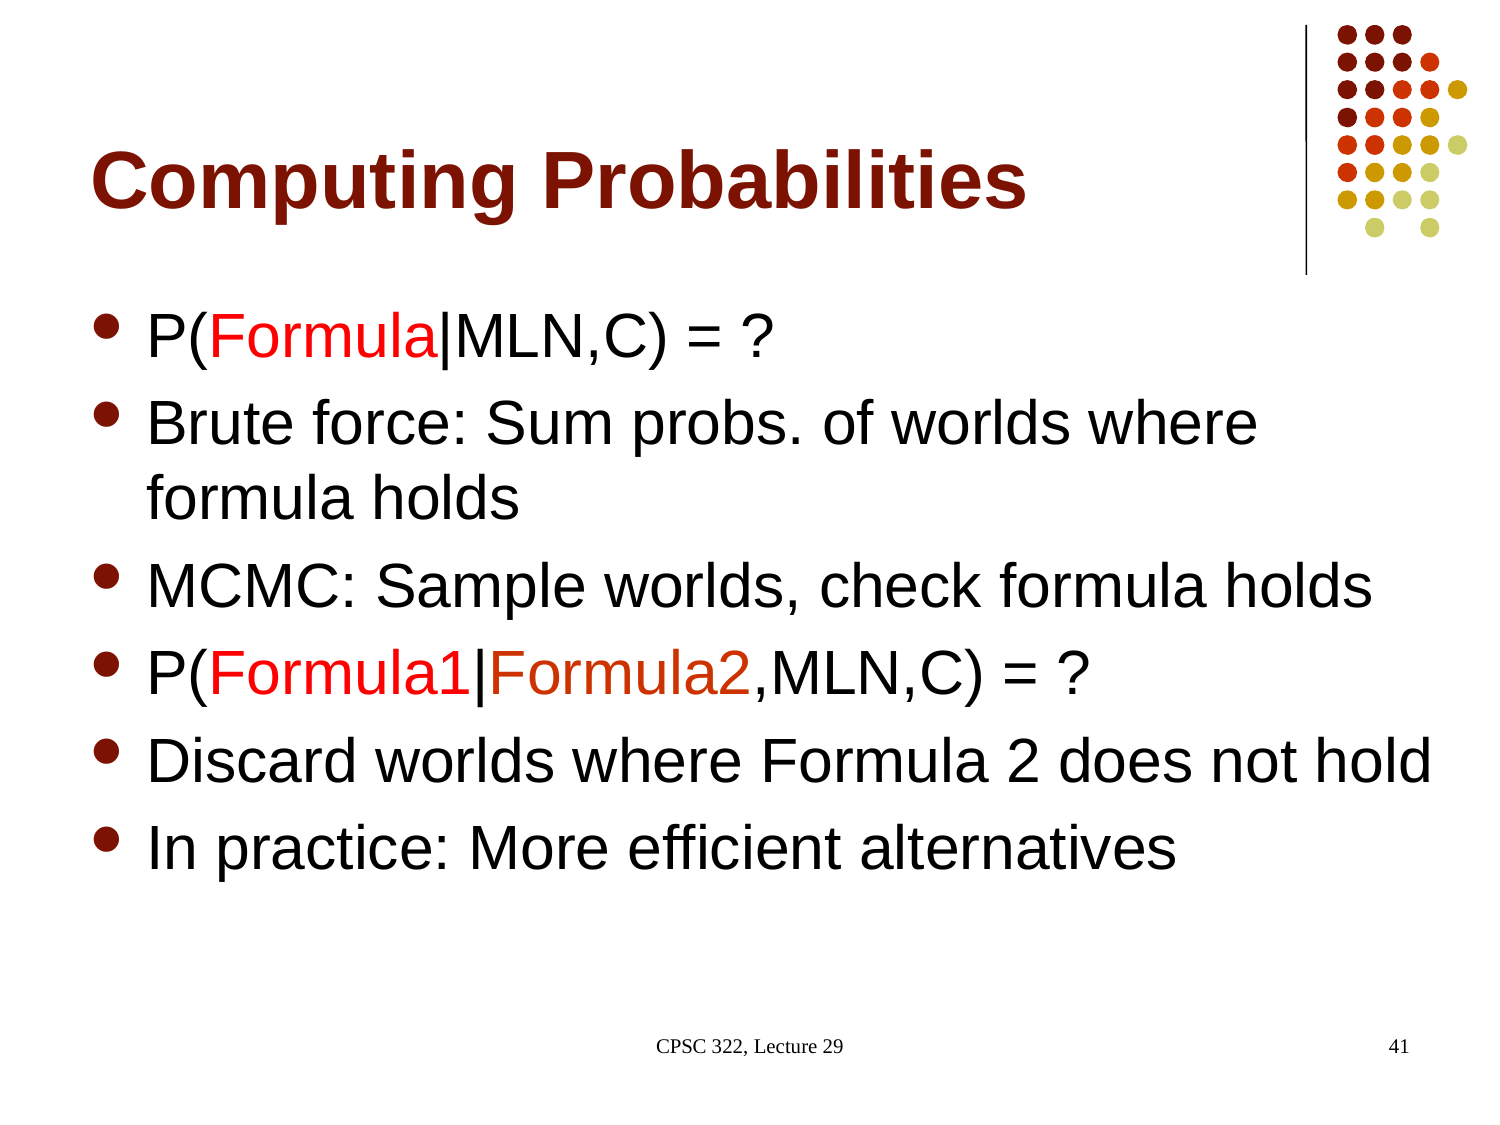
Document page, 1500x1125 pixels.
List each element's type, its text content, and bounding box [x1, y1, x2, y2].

list P(Formula|MLN,C) = ? Brute force: Sum probs. of worlds where formula holds MCMC: Sample worlds, check formula holds P(Formula1|Formula2,MLN,C) = ? Discard worlds where Formula 2 does not hold In practice: More efficient alternatives [75, 287, 1450, 1018]
footer CPSC 322, Lecture 29 [512, 1024, 988, 1101]
title Computing Probabilities [75, 20, 1313, 233]
slide_number 41 [1074, 1024, 1426, 1101]
